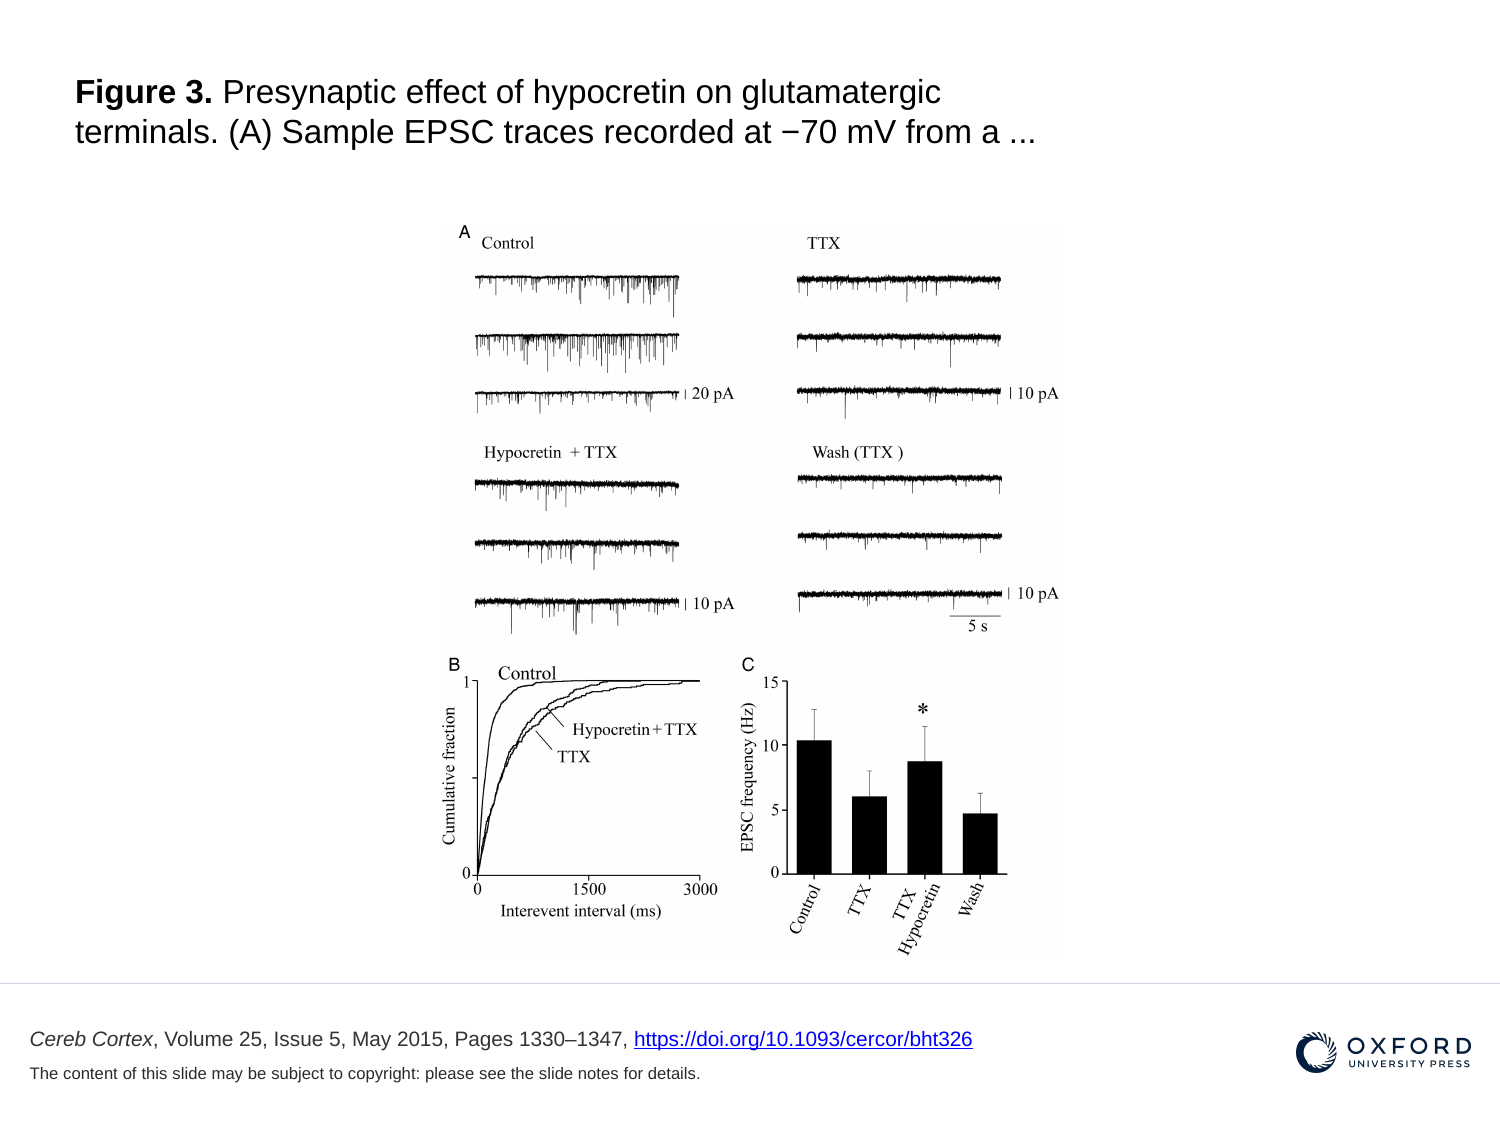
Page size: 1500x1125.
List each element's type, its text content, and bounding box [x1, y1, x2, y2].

picture [1296, 1032, 1471, 1073]
title Figure 3. Presynaptic effect of hypocretin on glutamatergic terminals. (A) Sample EPSC traces recorded at −70 mV from a ... [75, 69, 1078, 171]
picture [441, 224, 1060, 957]
footer Cereb Cortex, Volume 25, Issue 5, May 2015, Pages 1330–1347, https://doi.org/10.1093/cercor/bht326 The content of this slide may be subject to copyright: please see the slide notes for details. [0, 983, 1260, 1125]
